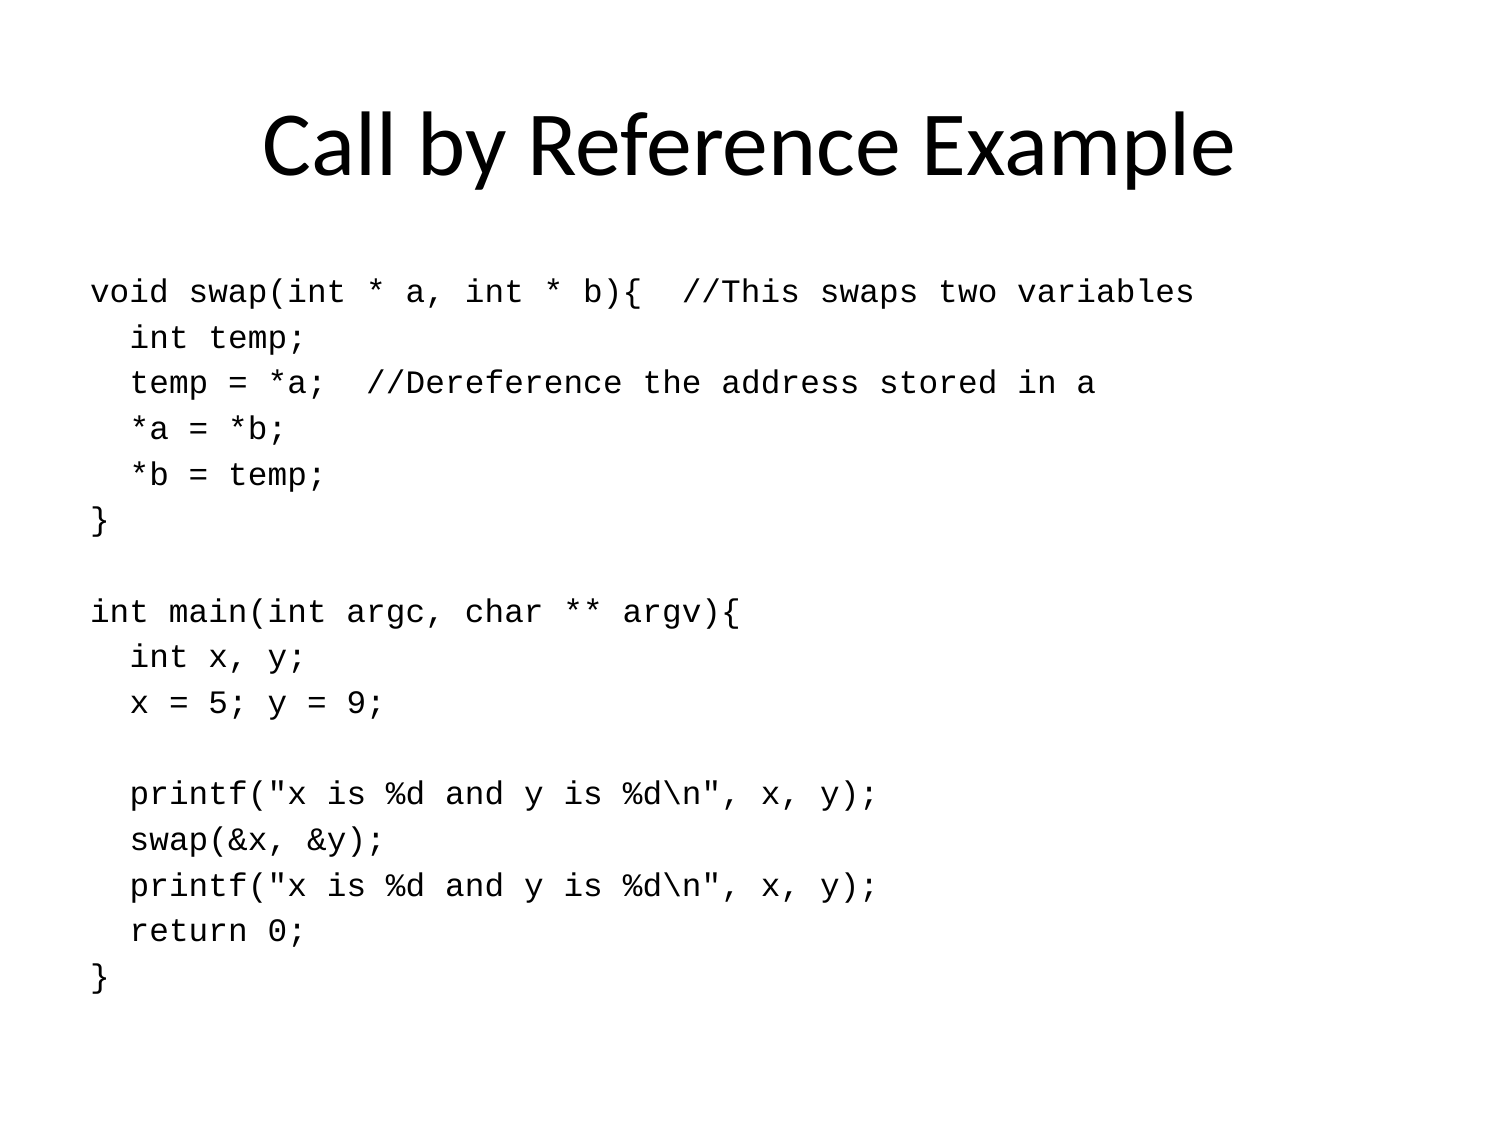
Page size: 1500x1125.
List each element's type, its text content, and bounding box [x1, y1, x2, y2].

title Call by Reference Example [75, 45, 1425, 233]
list void swap(int * a, int * b){ //This swaps two variables int temp; temp = *a; //Dereference the address stored in a *a = *b; *b = temp; } int main(int argc, char ** argv){ int x, y; x = 5; y = 9; printf("x is %d and y is %d\n", x, y); swap(&x, &y); printf("x is %d and y is %d\n", x, y); return 0; } [75, 262, 1425, 1005]
